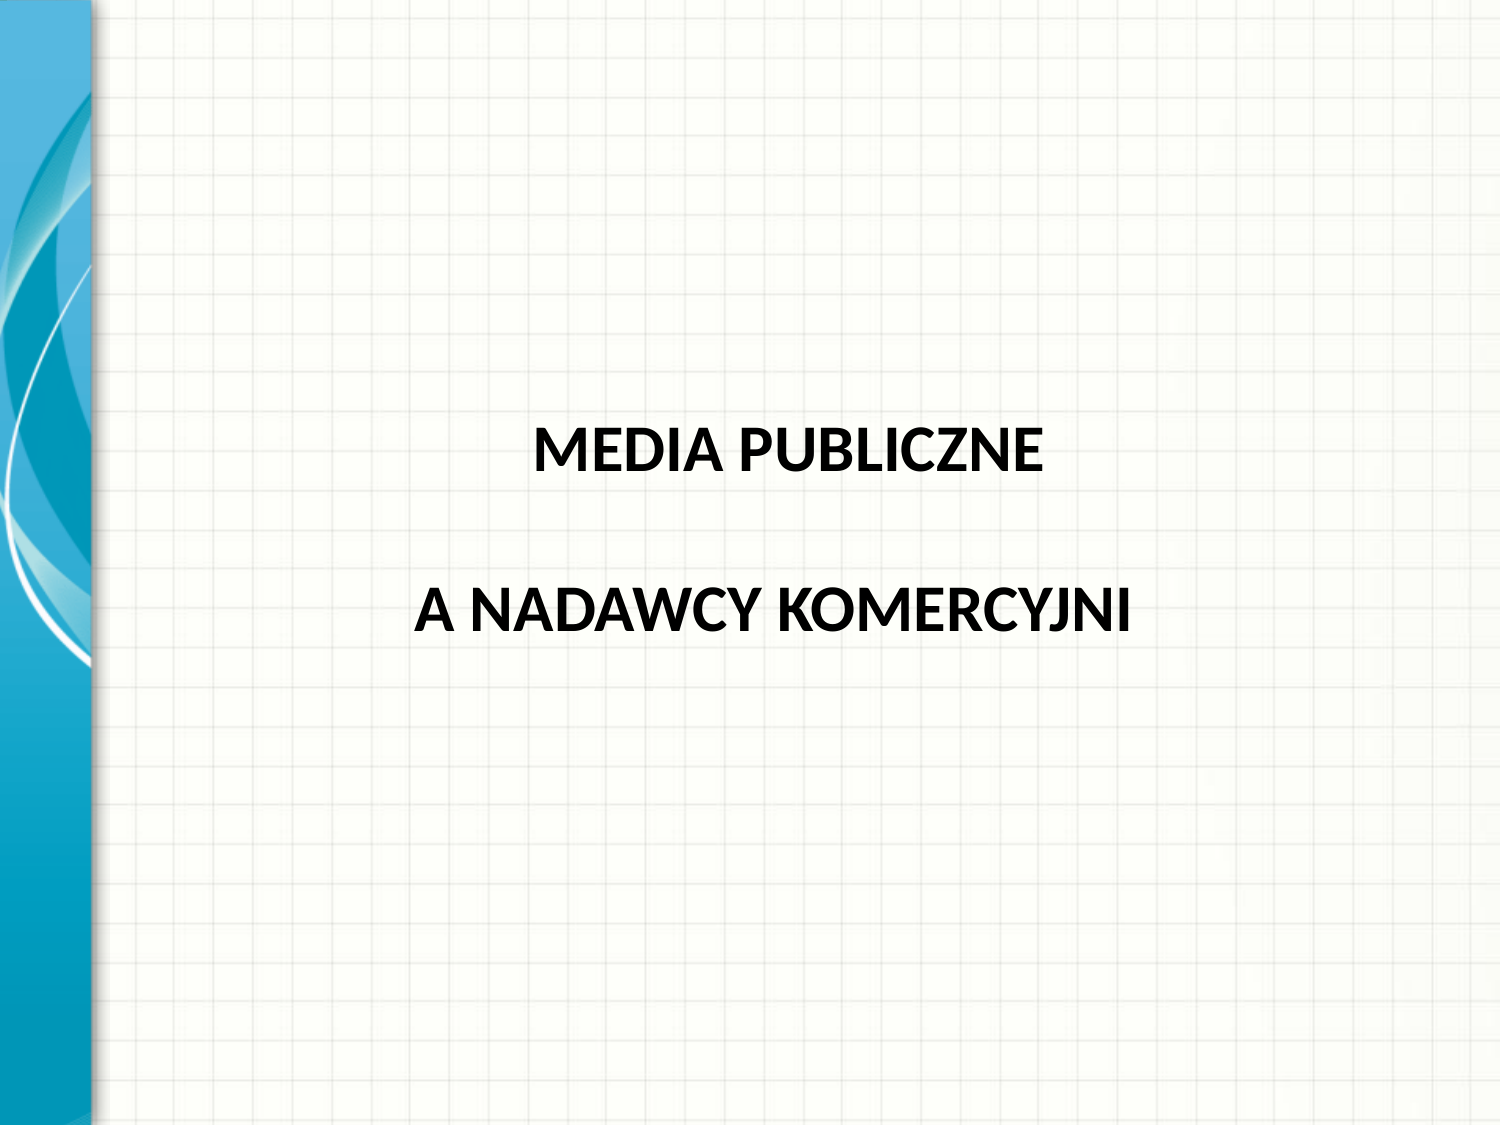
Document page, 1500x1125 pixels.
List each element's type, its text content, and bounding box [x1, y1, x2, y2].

picture [0, 0, 1500, 1125]
text_box MEDIA PUBLICZNE A NADAWCY KOMERCYJNI [399, 397, 1179, 652]
